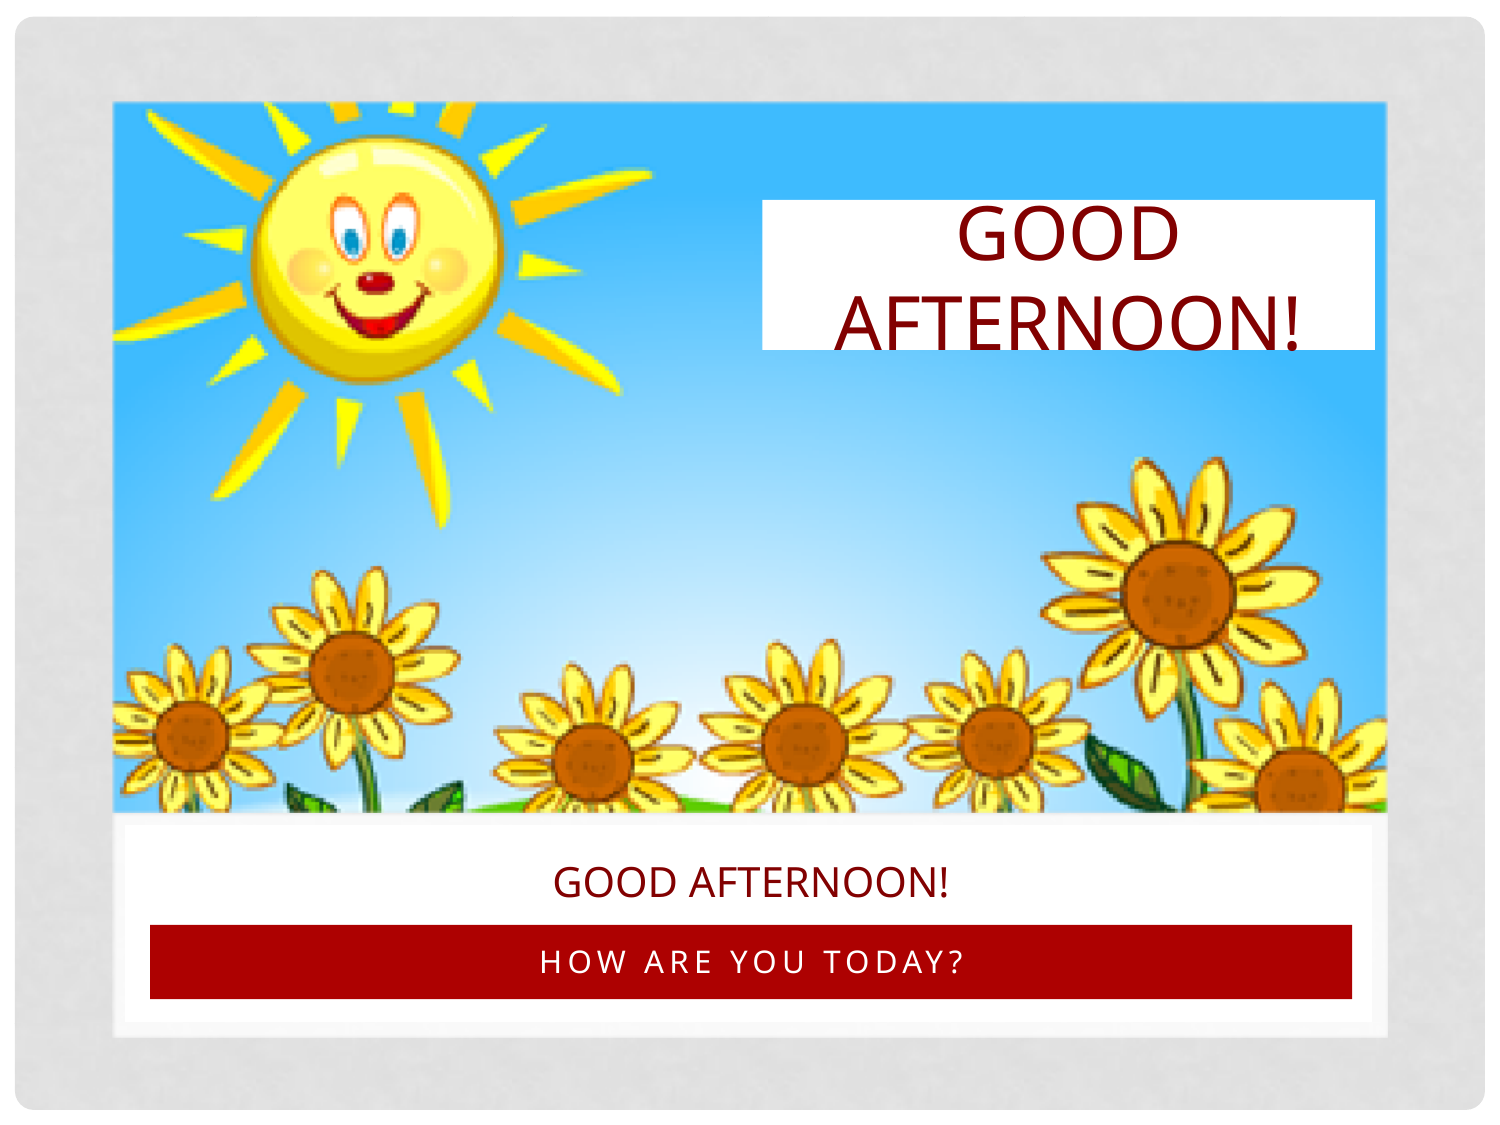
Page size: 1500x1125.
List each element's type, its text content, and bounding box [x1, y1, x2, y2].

title Good AFTERNOON! [150, 837, 1353, 924]
list How are you today? [156, 927, 1346, 994]
picture [112, 101, 1388, 813]
